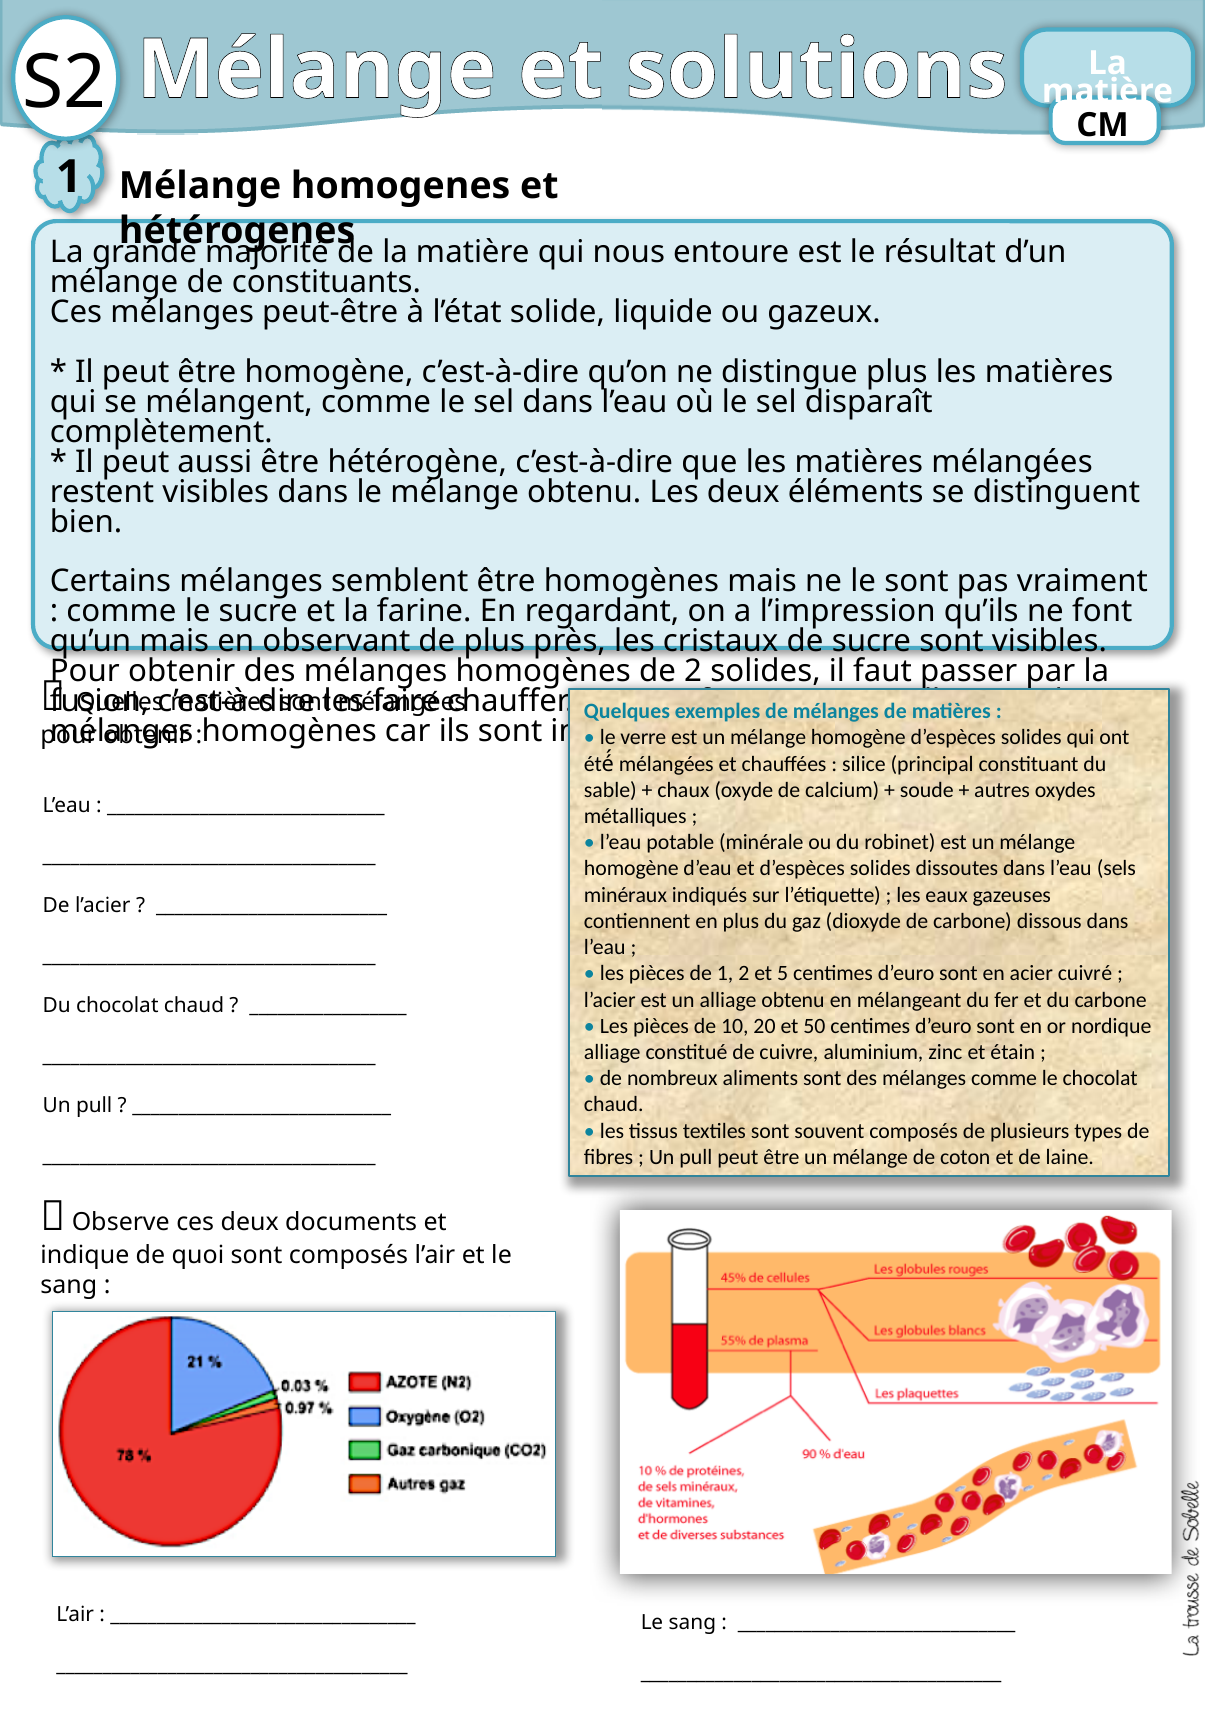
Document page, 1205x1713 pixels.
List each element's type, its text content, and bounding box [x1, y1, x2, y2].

text_box La grande majorité de la matière qui nous entoure est le résultat d’un mélange de constituants. Ces mélanges peut-être à l’état solide, liquide ou gazeux. * Il peut être homogène, c’est-à-dire qu’on ne distingue plus les matières qui se mélangent, comme le sel dans l’eau où le sel disparaît complètement. * Il peut aussi être hétérogène, c’est-à-dire que les matières mélangées restent visibles dans le mélange obtenu. Les deux éléments se distinguent bien. Certains mélanges semblent être homogènes mais ne le sont pas vraiment : comme le sucre et la farine. En regardant, on a l’impression qu’ils ne font qu’un mais en observant de plus près, les cristaux de sucre sont visibles. Pour obtenir des mélanges homogènes de 2 solides, il faut passer par la fusion, c’est-à-dire les faire chauffer. Les gaz forment naturellement des mélanges homogènes car ils sont invisibles. [33, 230, 1170, 756]
text_box Mélange homogenes et hétérogenes [102, 152, 804, 260]
text_box  Observe ces deux documents et indique de quoi sont composés l’air et le sang : [23, 1180, 556, 1307]
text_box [0, 0, 1205, 136]
text_box L’air : _________________________________ ______________________________________ [41, 1580, 603, 1683]
text_box L’eau : ______________________________ ____________________________________ De l’acier ? _________________________ ____________________________________ Du chocolat chaud ? _________________ ____________________________________ Un pull ? ____________________________ ____________________________________ [27, 759, 540, 1174]
text_box [804, 219, 1174, 639]
text_box [35, 219, 102, 230]
picture [52, 1310, 556, 1557]
picture [619, 1209, 1205, 1670]
text_box Quelques exemples de mélanges de matières : • le verre est un mélange homogène d’espèces solides qui ont été́ mélangées et chauffées : silice (principal constituant du sable) + chaux (oxyde de calcium) + soude + autres oxydes métalliques ; • l’eau potable (minérale ou du robinet) est un mélange homogène d’eau et d’espèces solides dissoutes dans l’eau (sels minéraux indiqués sur l’étiquette) ; les eaux gazeuses contiennent en plus du gaz (dioxyde de carbone) dissous dans l’eau ; • les pièces de 1, 2 et 5 centimes d’euro sont en acier cuivré ; l’acier est un alliage obtenu en mélangeant du fer et du carbone • Les pièces de 10, 20 et 50 centimes d’euro sont en or nordique alliage constitué de cuivre, aluminium, zinc et étain ; • de nombreux aliments sont des mélanges comme le chocolat chaud. • les tissus textiles sont souvent composés de plusieurs types de fibres ; Un pull peut être un mélange de coton et de laine. [569, 689, 1170, 1177]
text_box  Quelles matières sont mélangées pour obtenir : [23, 660, 508, 757]
text_box 1 [35, 144, 103, 211]
text_box Le sang : ______________________________ _______________________________________ [626, 1588, 1187, 1691]
text_box CM [1050, 144, 1155, 152]
